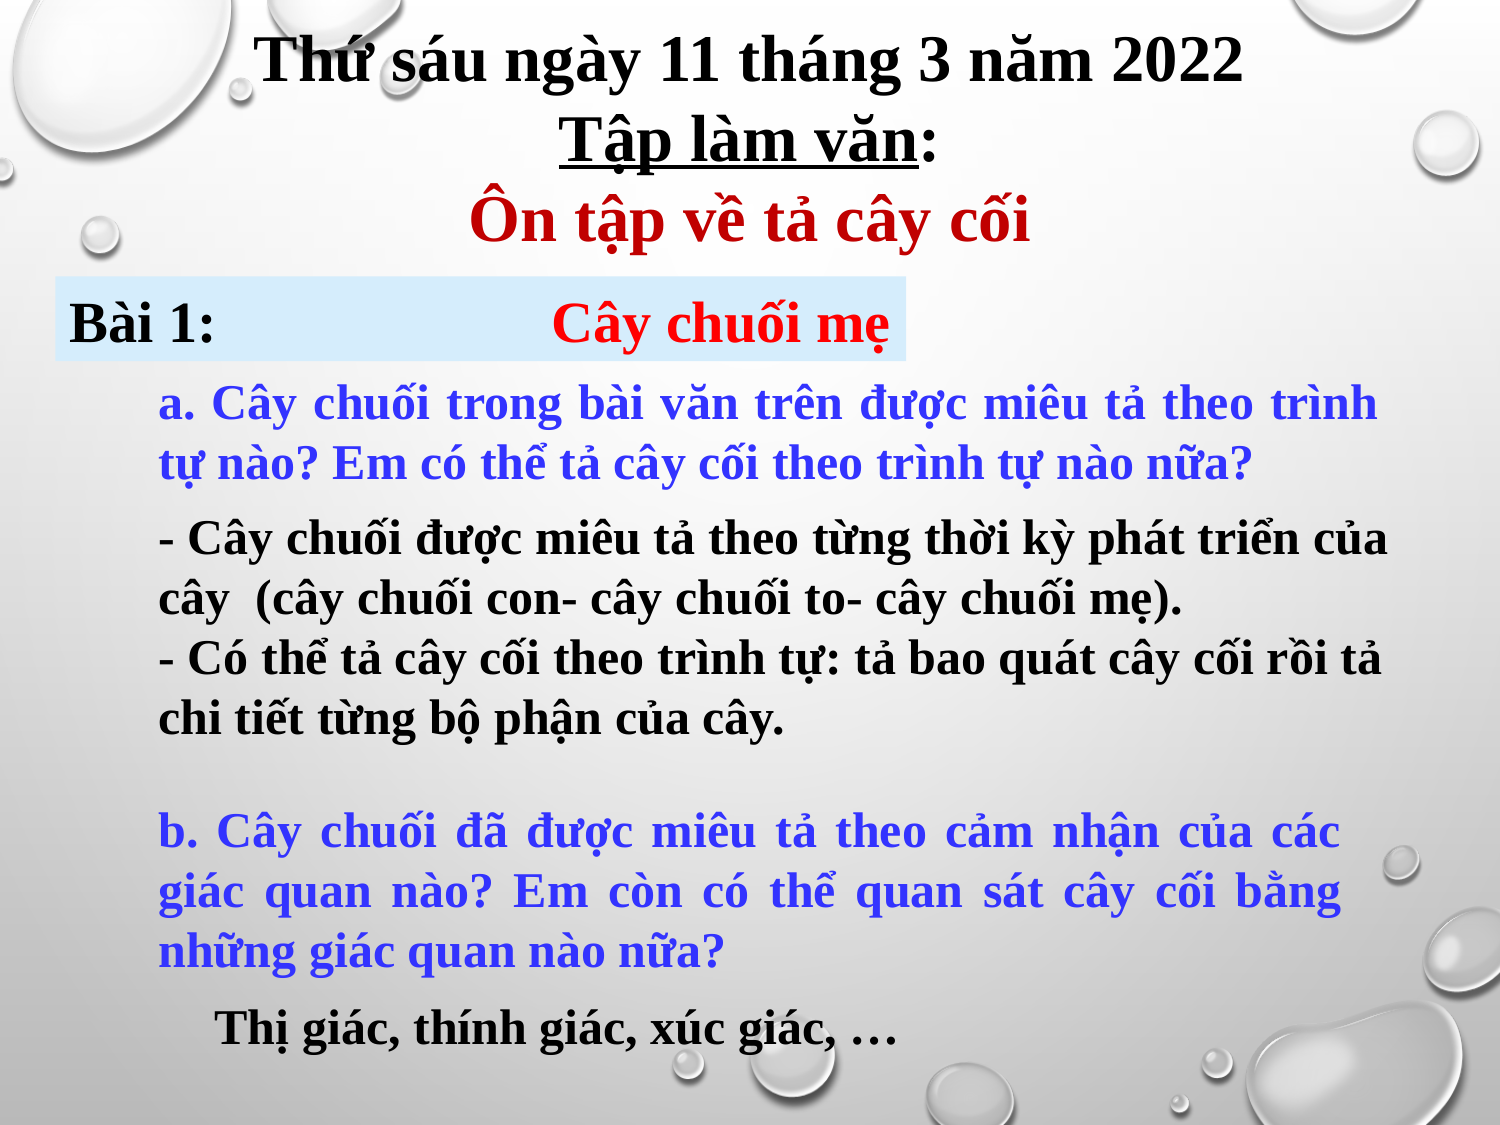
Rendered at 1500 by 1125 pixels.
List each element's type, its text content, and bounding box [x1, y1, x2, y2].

picture [0, 0, 1500, 4]
picture [0, 266, 1500, 1125]
text_box b. Cây chuối đã được miêu tả theo cảm nhận của các giác quan nào? Em còn có thể quan sát cây cối bằng những giác quan nào nữa? [143, 790, 1357, 986]
text_box Thị giác, thính giác, xúc giác, … [200, 987, 1275, 1063]
text_box Thứ sáu ngày 11 tháng 3 năm 2022 Tập làm văn: Ôn tập về tả cây cối [0, 4, 1500, 266]
text_box a. Cây chuối trong bài văn trên được miêu tả theo trình tự nào? Em có thể tả cây cối theo trình tự nào nữa? [143, 362, 1394, 497]
text_box - Cây chuối được miêu tả theo từng thời kỳ phát triển của cây (cây chuối con- cây chuối to- cây chuối mẹ). - Có thể tả cây cối theo trình tự: tả bao quát cây cối rồi tả chi tiết từng bộ phận của cây. [143, 497, 1419, 752]
text_box Bài 1: Cây chuối mẹ [55, 276, 907, 362]
